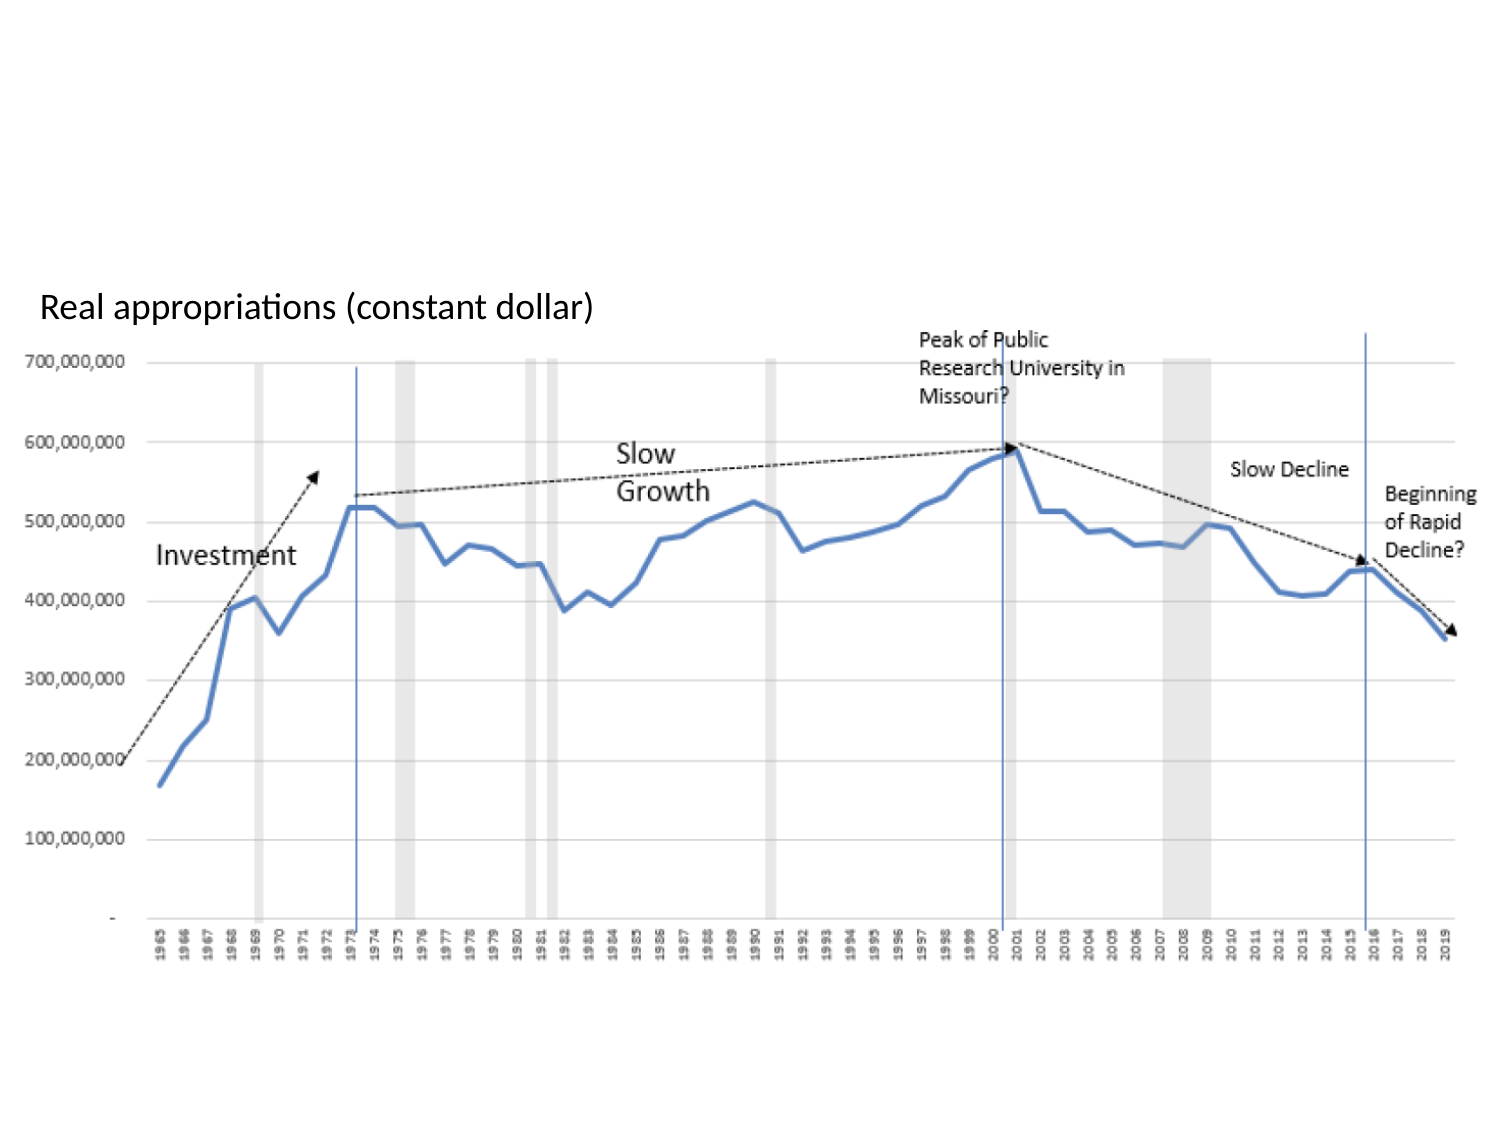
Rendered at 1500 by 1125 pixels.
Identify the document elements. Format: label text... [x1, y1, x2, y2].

picture [13, 324, 1496, 982]
text_box Real appropriations (constant dollar) [24, 274, 1500, 329]
